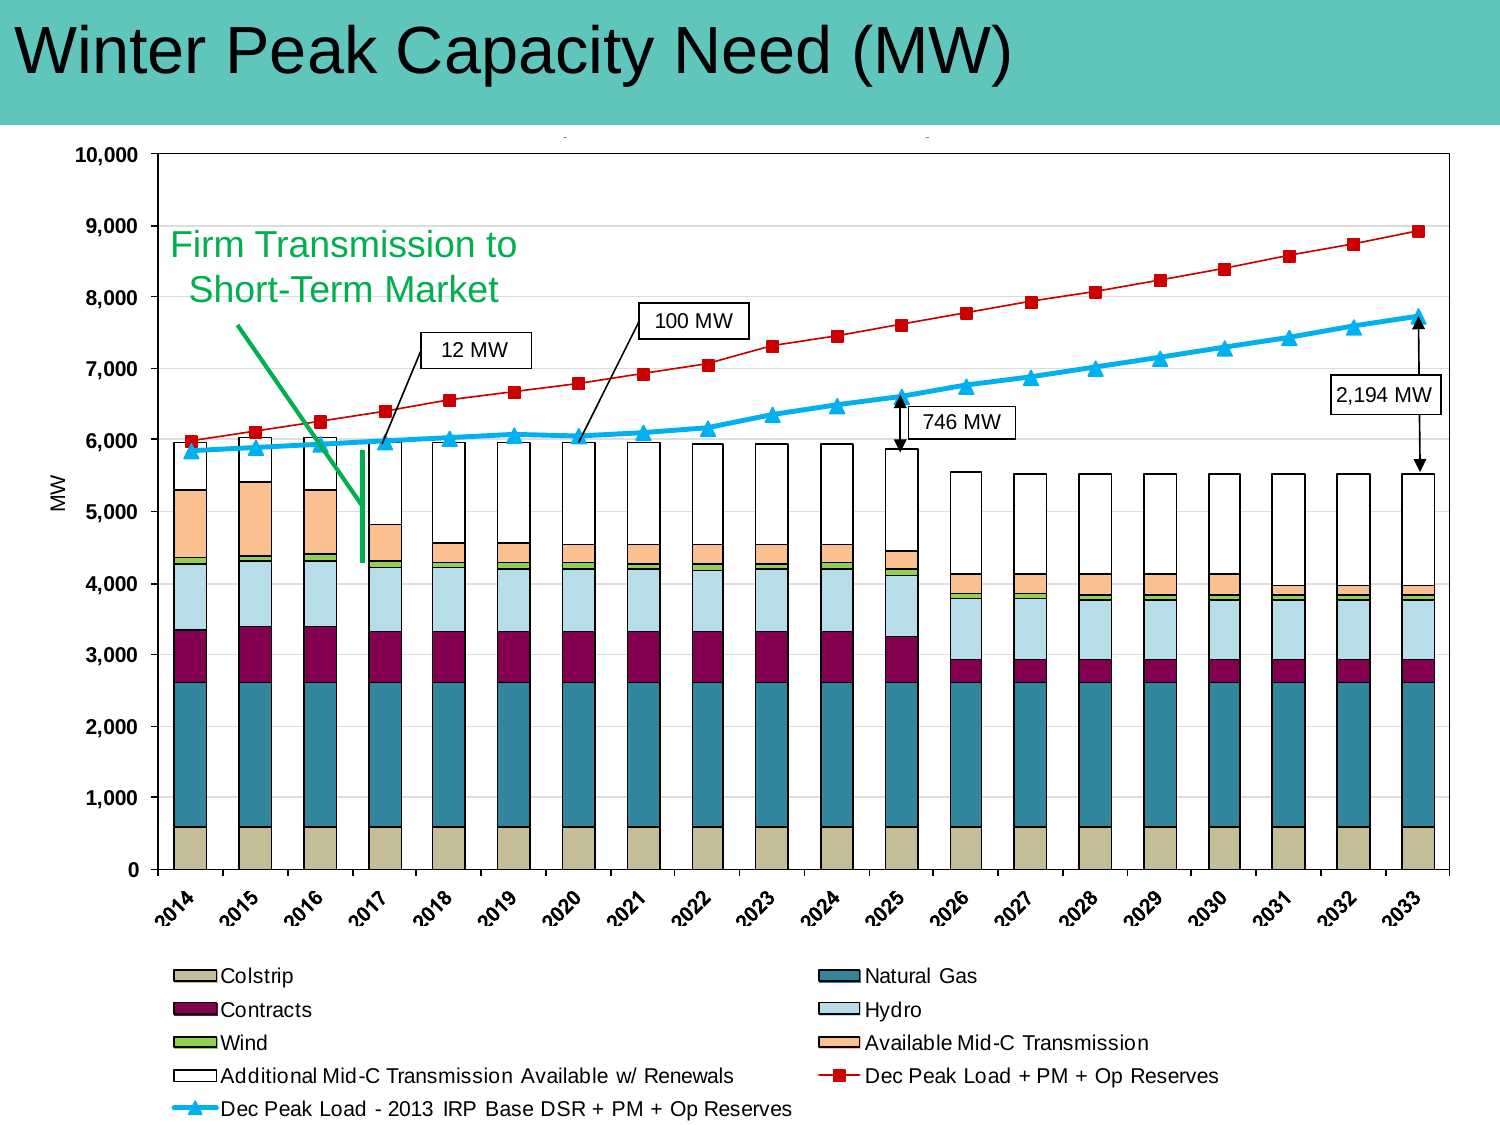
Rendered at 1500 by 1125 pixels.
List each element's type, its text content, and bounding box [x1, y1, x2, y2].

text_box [149, 212, 538, 563]
picture [38, 137, 1480, 1125]
text_box Winter Peak Capacity Need (MW) [0, 0, 1500, 125]
